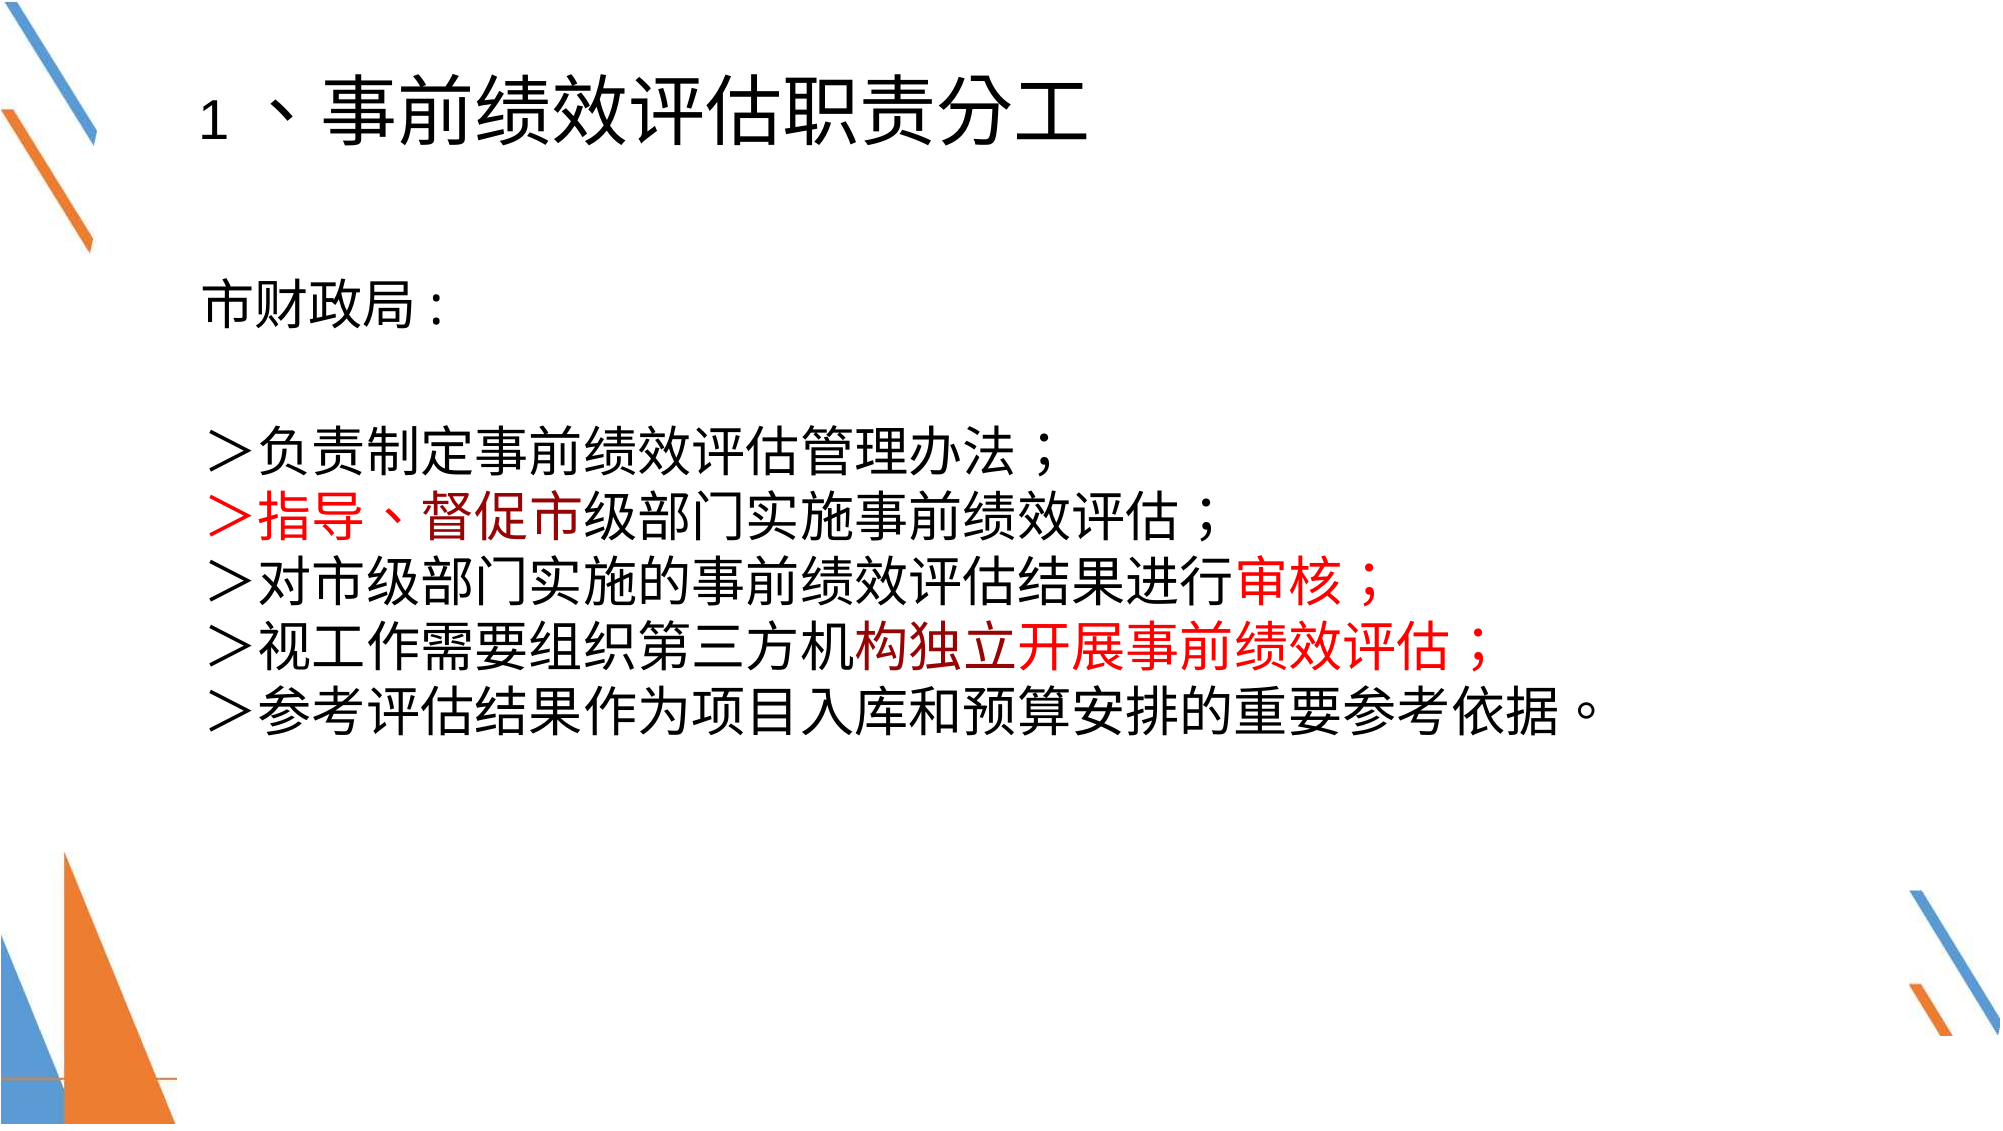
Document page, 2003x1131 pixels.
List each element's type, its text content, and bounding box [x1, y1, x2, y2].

text_box ＞负责制定事前绩效评估管理办法； ＞指导、督促市级部门实施事前绩效评估； ＞对市级部门实施的事前绩效评估结果进行审核； ＞视工作需要组织第三方机构独立开展事前绩效评估； ＞参考评估结果作为项目入库和预算安排的重要参考依据。 [203, 417, 1769, 779]
text_box 1、事前绩效评估职责分工 [198, 62, 1112, 156]
text_box 市财政局: [200, 270, 469, 338]
picture [1908, 890, 2001, 1036]
picture [0, 1, 98, 254]
picture [0, 852, 177, 1124]
